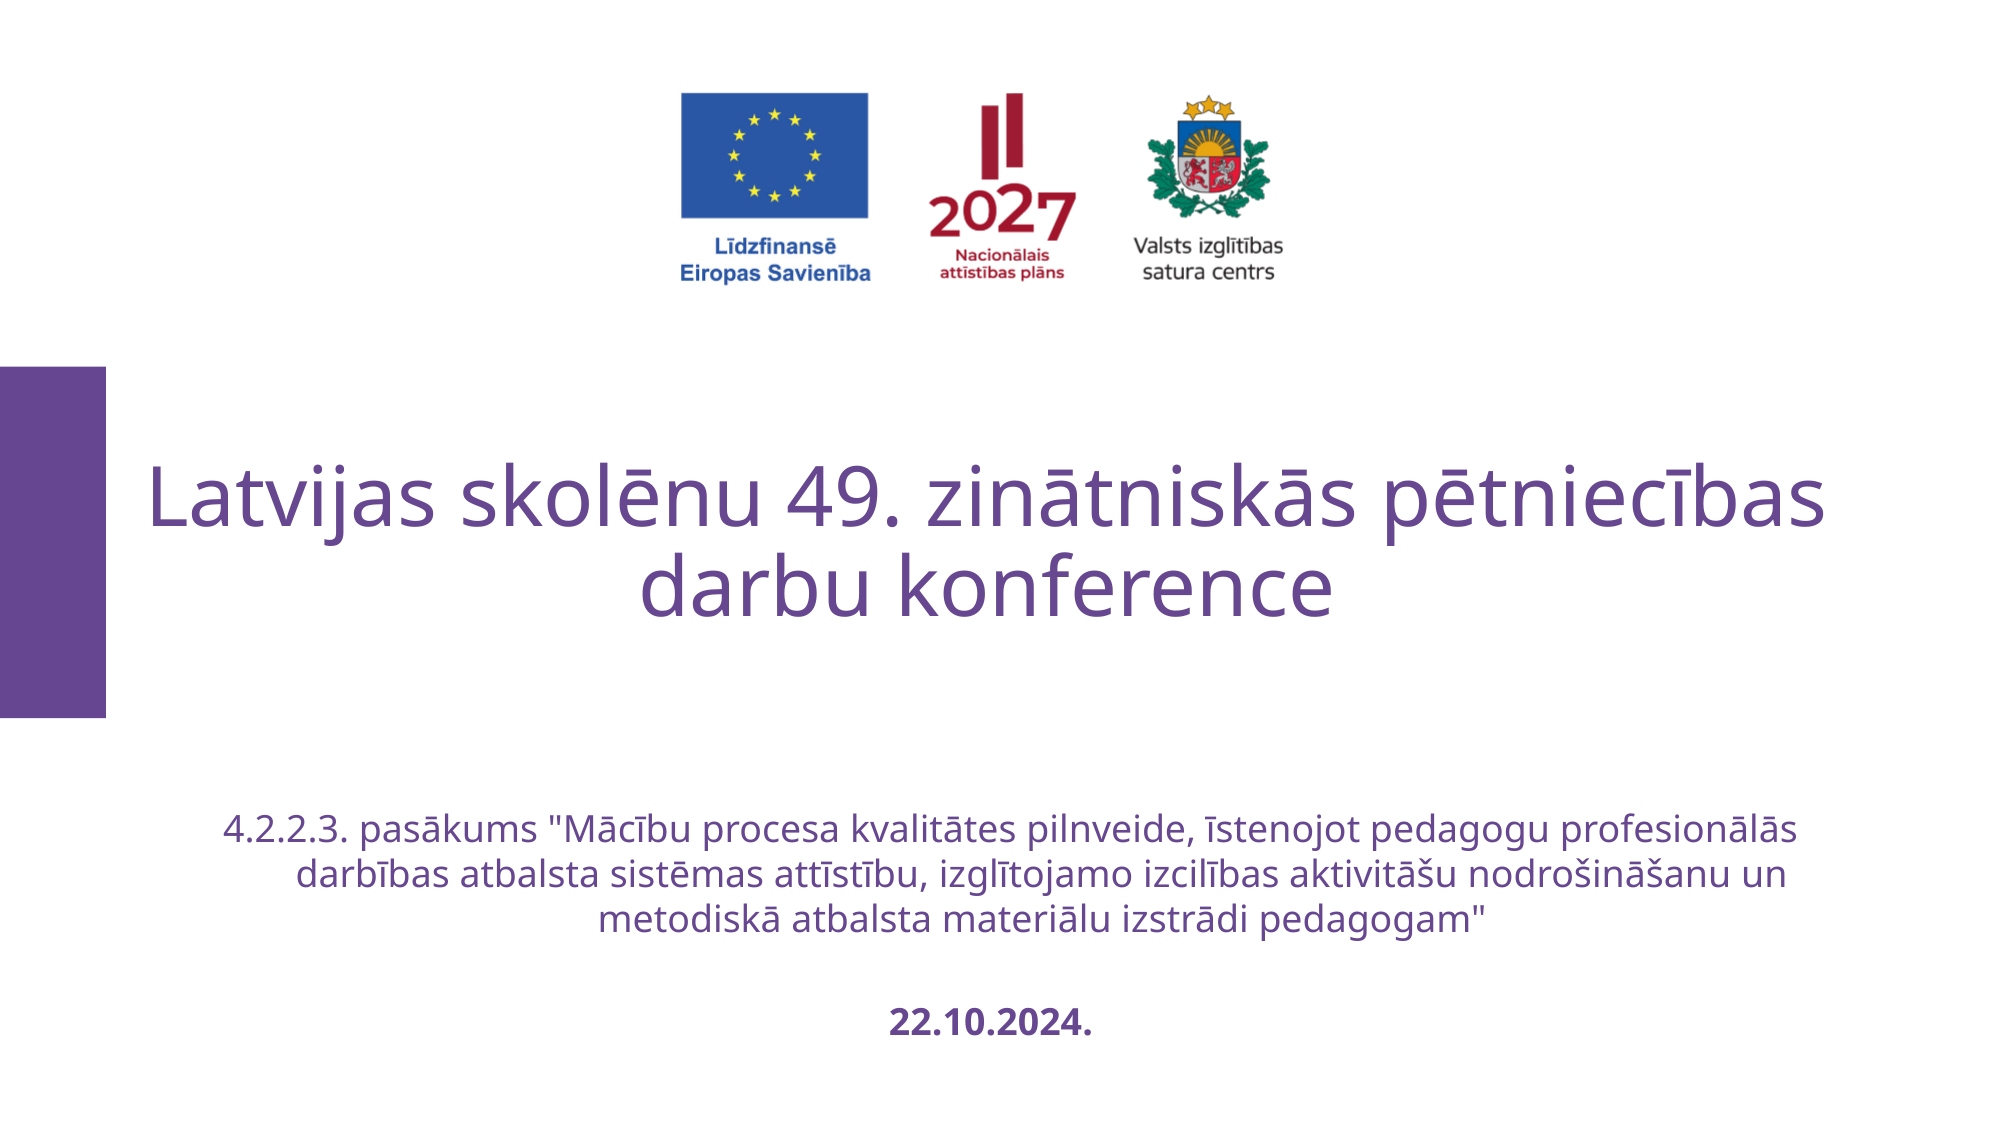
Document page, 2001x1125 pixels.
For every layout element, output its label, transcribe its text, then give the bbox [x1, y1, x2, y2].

picture [487, 0, 1488, 401]
text_box 22.10.2024. [873, 990, 1787, 1051]
subtitle 4.2.2.3. pasākums "Mācību procesa kvalitātes pilnveide, īstenojot pedagogu profesionālās darbības atbalsta sistēmas attīstību, izglītojamo izcilības aktivitāšu nodrošināšanu un metodiskā atbalsta materiālu izstrādi pedagogam" [137, 797, 1888, 990]
title Latvijas skolēnu 49. zinātniskās pētniecības darbu konference [137, 454, 1838, 647]
